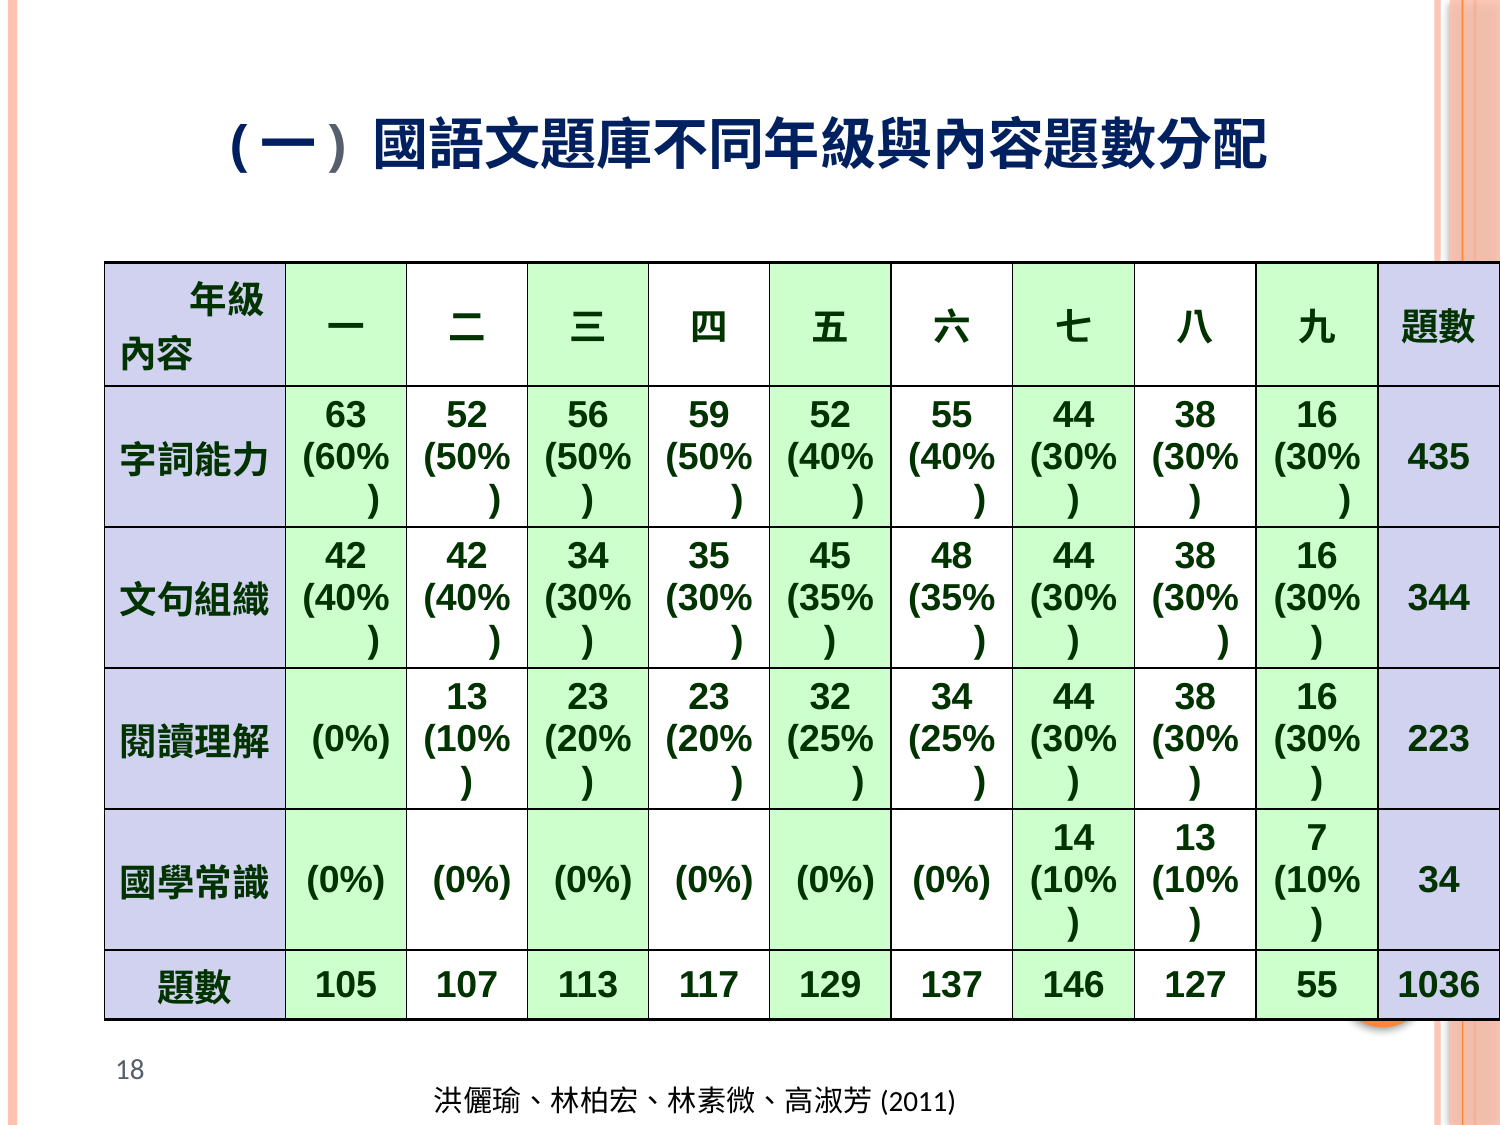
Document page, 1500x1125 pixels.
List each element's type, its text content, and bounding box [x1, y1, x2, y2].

table_cell 34 [1379, 810, 1499, 949]
table_cell 1036 [1379, 951, 1499, 1018]
table_cell 題數 [105, 951, 285, 1018]
table_header 七 [1013, 264, 1134, 385]
table_cell 223 [1379, 669, 1499, 808]
table_cell 23 (20%) [528, 669, 648, 808]
table_cell 63 (60%) [286, 387, 406, 526]
table_cell (0%) [770, 810, 890, 949]
table_cell 38 (30%) [1135, 387, 1255, 526]
table_cell (0%) [407, 810, 527, 949]
table_cell 16 (30%) [1257, 528, 1377, 667]
text_box [475, 1042, 1051, 1103]
table_cell 113 [528, 951, 648, 1018]
table_cell 34 (25%) [892, 669, 1012, 808]
table_header 二 [407, 264, 527, 385]
table_cell 105 [286, 951, 406, 1018]
table_header 五 [770, 264, 890, 385]
table_header 八 [1135, 264, 1255, 385]
table_cell 13 (10%) [1135, 810, 1255, 949]
table_cell 23 (20%) [649, 669, 769, 808]
table_cell (0%) [892, 810, 1012, 949]
table_cell 16 (30%) [1257, 669, 1377, 808]
table_cell 146 [1013, 951, 1134, 1018]
table_cell (0%) [286, 669, 406, 808]
table_cell 字詞能力 [105, 387, 285, 526]
table_cell 國學常識 [105, 810, 285, 949]
table_cell 38 (30%) [1135, 669, 1255, 808]
table_cell 32 (25%) [770, 669, 890, 808]
table_cell 55 (40%) [892, 387, 1012, 526]
table_cell 44 (30%) [1013, 528, 1134, 667]
table_cell 38 (30%) [1135, 528, 1255, 667]
table_header 六 [892, 264, 1012, 385]
table_cell 117 [649, 951, 769, 1018]
table_cell 13 (10%) [407, 669, 527, 808]
table_header 題數 [1379, 264, 1499, 385]
table_cell 44 (30%) [1013, 387, 1134, 526]
table_cell 107 [407, 951, 527, 1018]
table_cell 55 [1257, 951, 1377, 1018]
table_cell 48 (35%) [892, 528, 1012, 667]
table_cell 127 [1135, 951, 1255, 1018]
table_cell (0%) [649, 810, 769, 949]
table_cell 56 (50%) [528, 387, 648, 526]
table_cell (0%) [528, 810, 648, 949]
table_cell 7 (10%) [1257, 810, 1377, 949]
text_box 洪儷瑜、林柏宏、林素微、高淑芳(2011) [419, 1074, 1010, 1125]
table_cell (0%) [286, 810, 406, 949]
table_header 四 [649, 264, 769, 385]
table_cell 44 (30%) [1013, 669, 1134, 808]
table_cell 42 (40%) [286, 528, 406, 667]
table_cell 45 (35%) [770, 528, 890, 667]
table_cell 137 [892, 951, 1012, 1018]
table_cell 閱讀理解 [105, 669, 285, 808]
table_cell 42 (40%) [407, 528, 527, 667]
table_header 一 [286, 264, 406, 385]
table_header 三 [528, 264, 648, 385]
table_cell 35 (30%) [649, 528, 769, 667]
table_header 九 [1257, 264, 1377, 385]
table_cell 129 [770, 951, 890, 1018]
table_cell 435 [1379, 387, 1499, 526]
table_cell 14 (10%) [1013, 810, 1134, 949]
table_cell 52 (50%) [407, 387, 527, 526]
table_cell 34 (30%) [528, 528, 648, 667]
text_box 18 [100, 1042, 426, 1103]
table_header 年級 內容 [105, 264, 285, 385]
table_cell 344 [1379, 528, 1499, 667]
title (一) 國語文題庫不同年級與內容題數分配 [41, 54, 1500, 184]
table_cell 文句組織 [105, 528, 285, 667]
table_cell 59 (50%) [649, 387, 769, 526]
table_cell 52 (40%) [770, 387, 890, 526]
table_cell 16 (30%) [1257, 387, 1377, 526]
